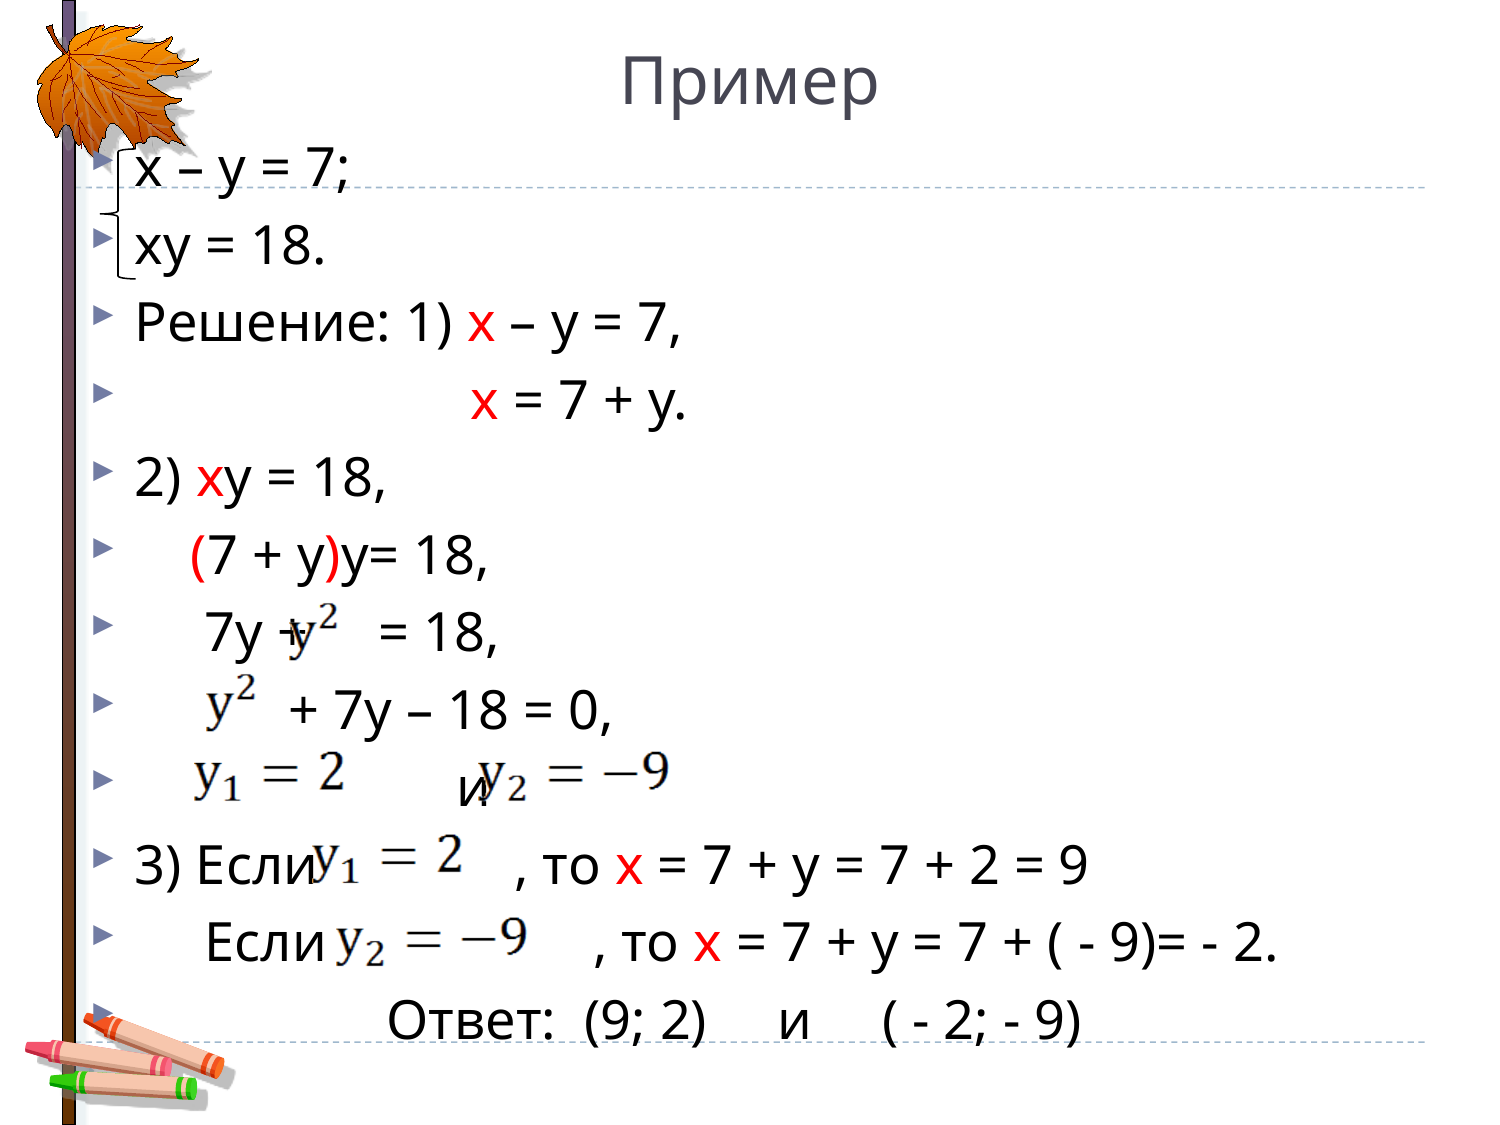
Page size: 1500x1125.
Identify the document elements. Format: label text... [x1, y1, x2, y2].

picture [312, 822, 465, 896]
picture [289, 597, 342, 672]
picture [336, 904, 529, 979]
list х – у = 7; ху = 18. Решение: 1) х – у = 7, х = 7 + у. 2) ху = 18, (7 + у)у= 18, 7у + = 18, + 7у – 18 = 0, и 3) Если , то х = 7 + у = 7 + 2 = 9 Если , то х = 7 + у = 7 + ( - 9)= - 2. Ответ: (9; 2) и ( - 2; - 9) [75, 125, 1425, 1083]
title Пример [75, 24, 1425, 125]
text_box [99, 148, 136, 280]
picture [194, 668, 347, 814]
picture [477, 739, 671, 814]
